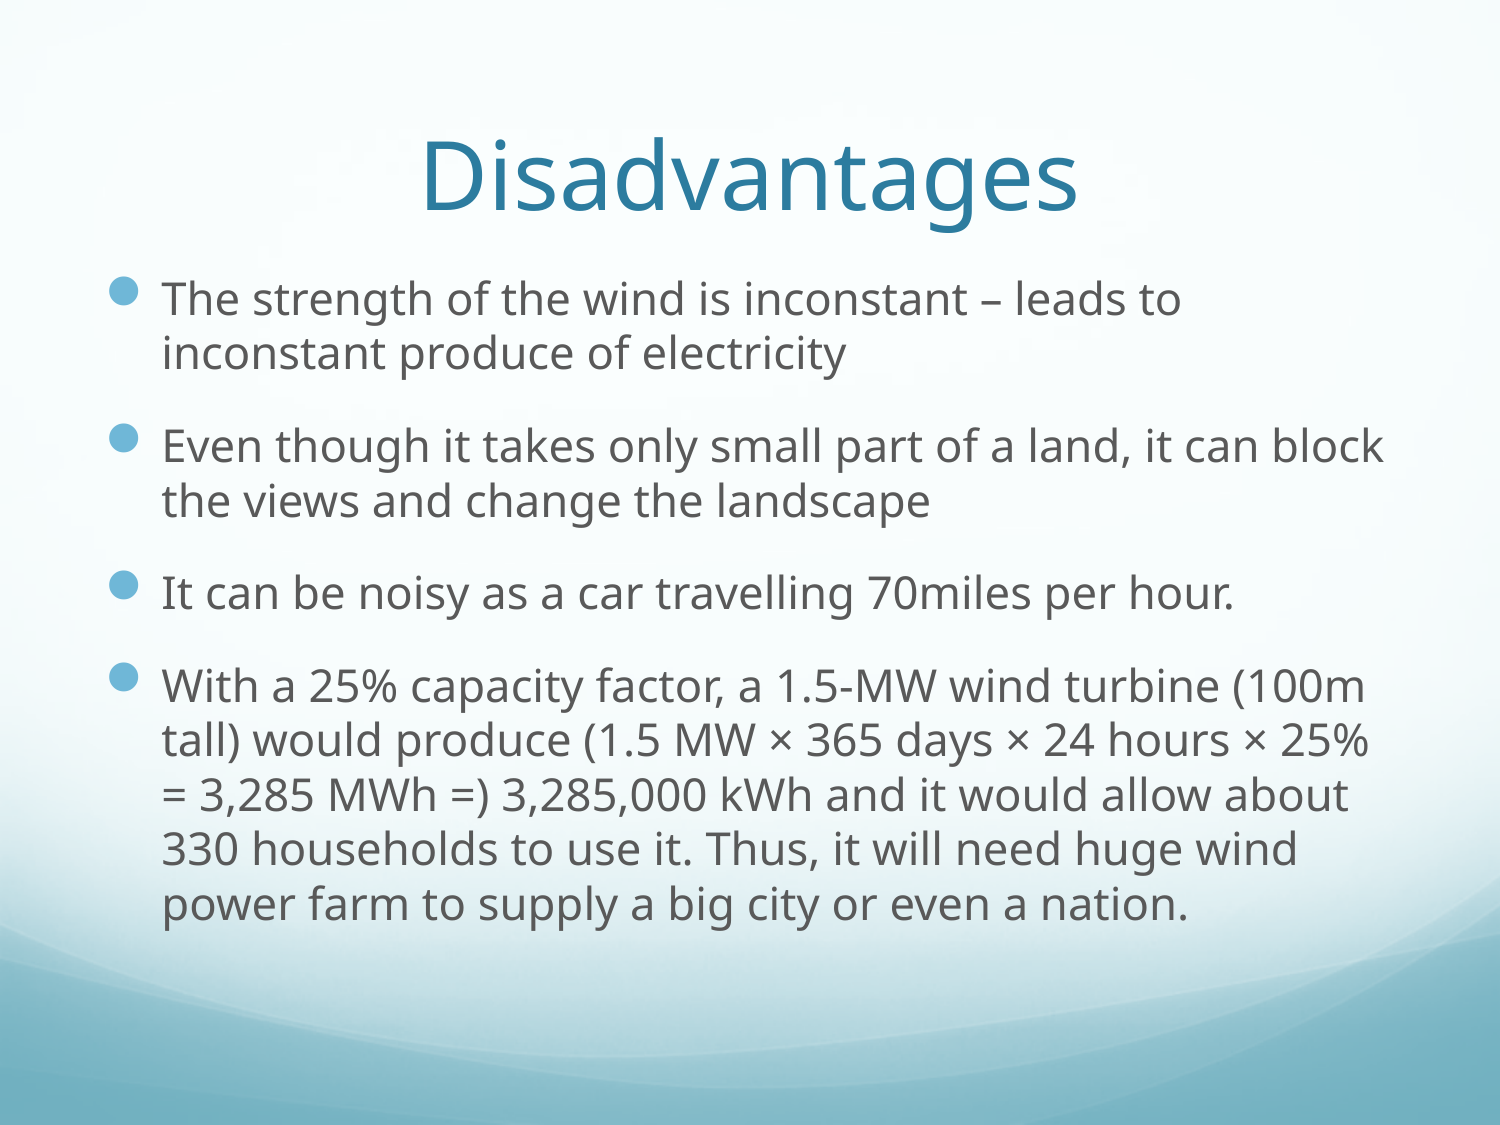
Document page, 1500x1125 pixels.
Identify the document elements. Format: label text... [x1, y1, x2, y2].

list The strength of the wind is inconstant – leads to inconstant produce of electricity Even though it takes only small part of a land, it can block the views and change the landscape It can be noisy as a car travelling 70miles per hour. With a 25% capacity factor, a 1.5-MW wind turbine (100m tall) would produce (1.5 MW × 365 days × 24 hours × 25% = 3,285 MWh =) 3,285,000 kWh and it would allow about 330 households to use it. Thus, it will need huge wind power farm to supply a big city or even a nation. [90, 262, 1410, 975]
title Disadvantages [90, 17, 1410, 237]
